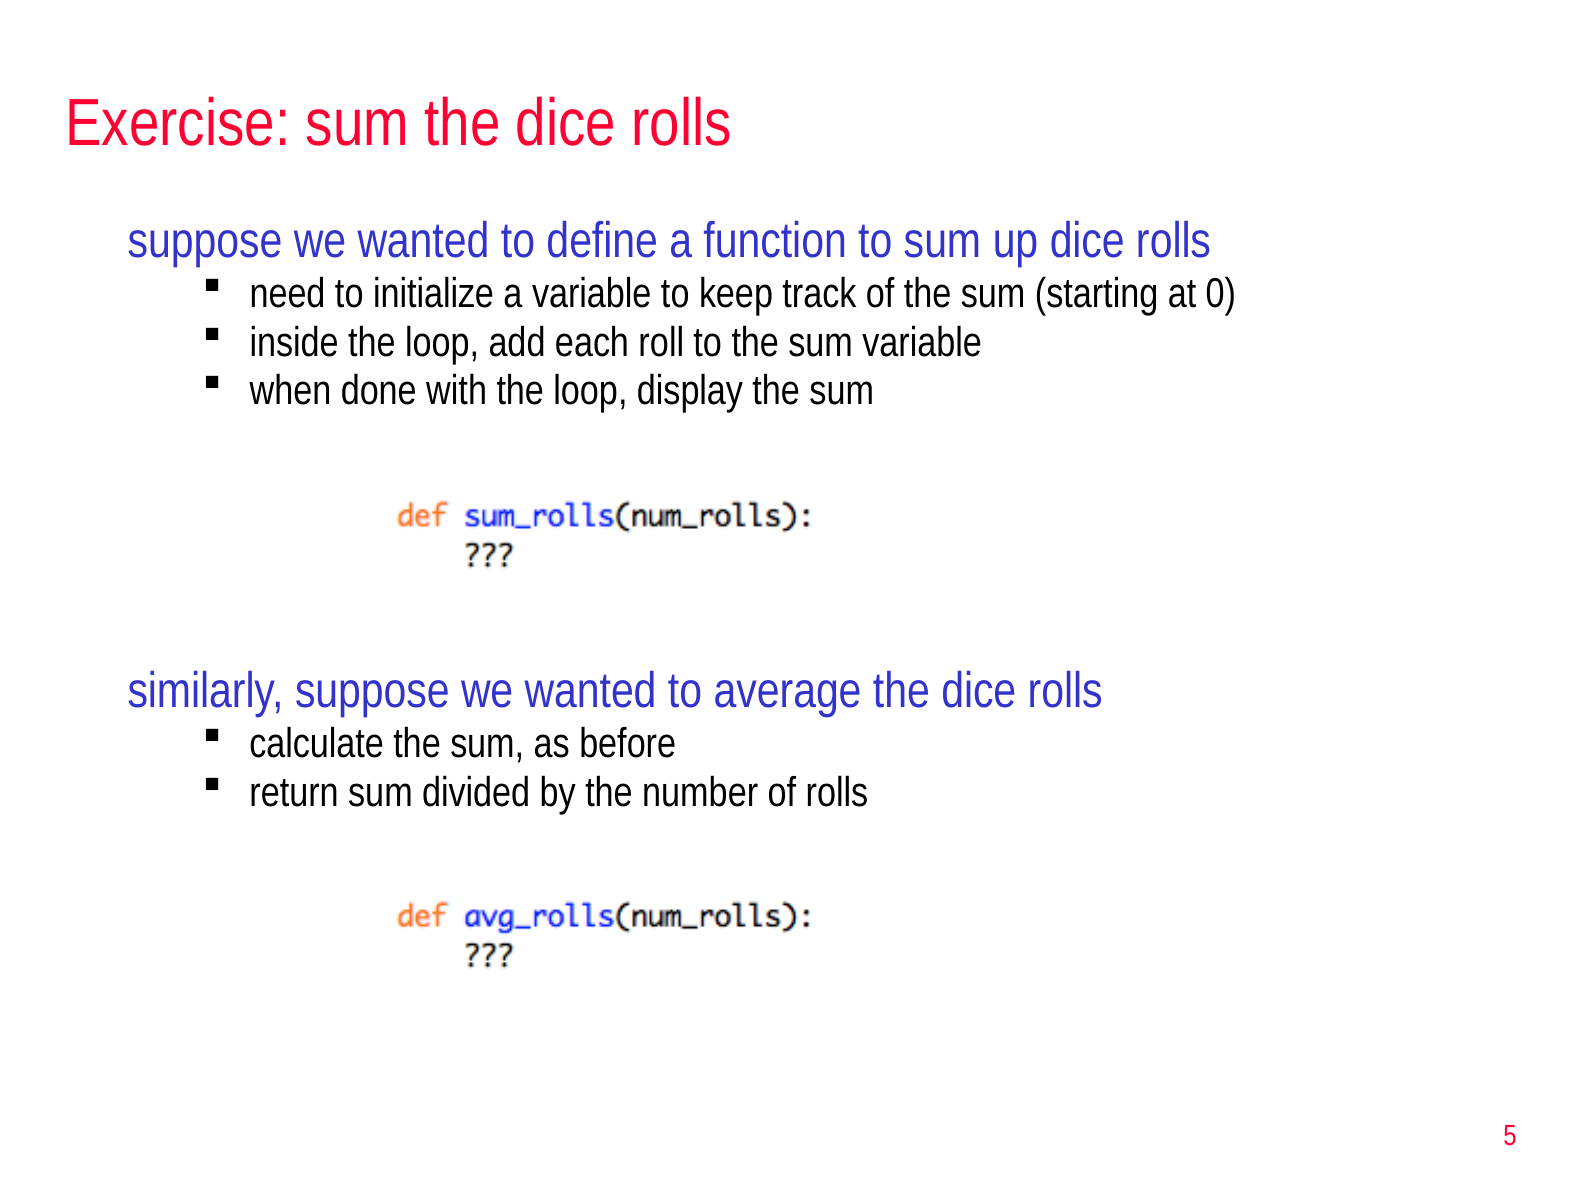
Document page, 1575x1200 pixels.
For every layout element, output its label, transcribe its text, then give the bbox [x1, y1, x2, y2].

picture [387, 478, 844, 582]
slide_number 5 [1203, 1092, 1532, 1174]
picture [387, 887, 842, 982]
title Exercise: sum the dice rolls [50, 62, 1538, 175]
list suppose we wanted to define a function to sum up dice rolls need to initialize a variable to keep track of the sum (starting at 0) inside the loop, add each roll to the sum variable when done with the loop, display the sum [112, 200, 1541, 588]
text_box similarly, suppose we wanted to average the dice rolls calculate the sum, as before return sum divided by the number of rolls [112, 649, 1540, 1038]
